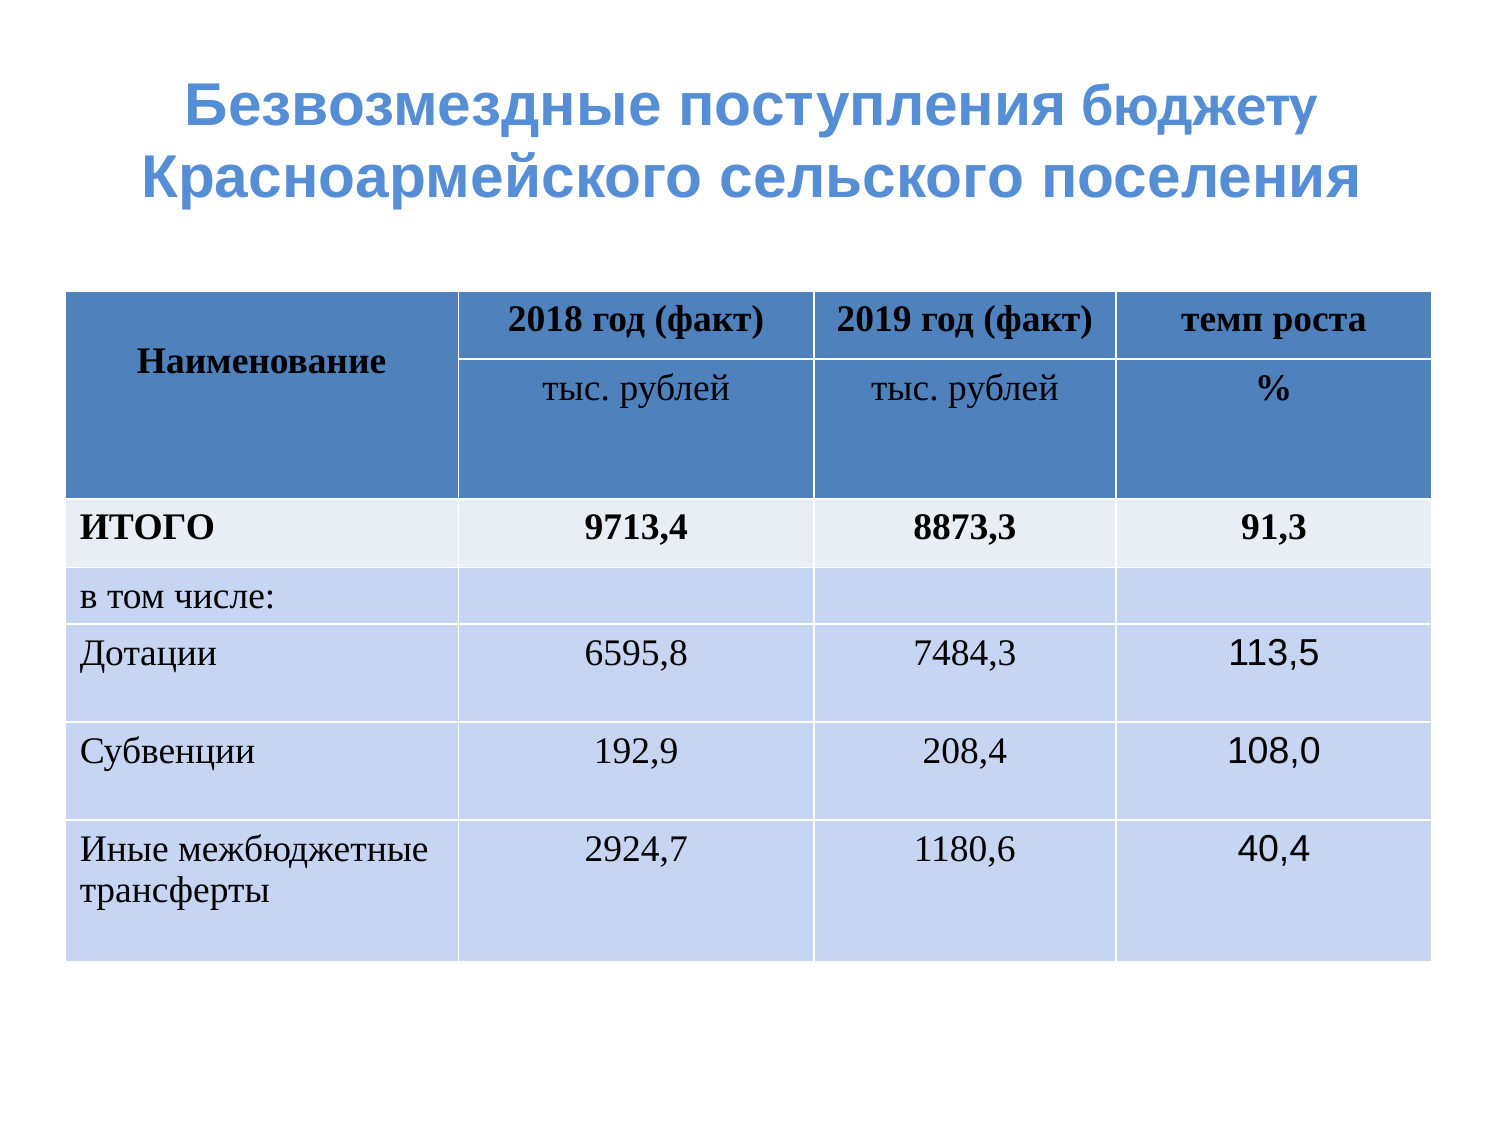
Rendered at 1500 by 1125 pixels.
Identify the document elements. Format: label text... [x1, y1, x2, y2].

table_header 2019 год (факт) [815, 292, 1115, 358]
table_header темп роста [1117, 292, 1431, 358]
table_cell 208,4 [815, 723, 1115, 819]
table_cell Иные межбюджетные трансферты [66, 821, 458, 961]
table_cell 91,3 [1117, 500, 1431, 567]
table_cell 2924,7 [459, 821, 813, 961]
table_cell % [1117, 360, 1431, 498]
table_cell Субвенции [66, 723, 458, 819]
table_cell 1180,6 [815, 821, 1115, 961]
table_cell тыс. рублей [815, 360, 1115, 498]
table_cell Дотации [66, 625, 458, 721]
table_cell [1117, 568, 1431, 623]
table_cell 8873,3 [815, 500, 1115, 567]
table_cell 9713,4 [459, 500, 813, 567]
table_cell 192,9 [459, 723, 813, 819]
table_cell 113,5 [1117, 625, 1431, 721]
table_cell 40,4 [1117, 821, 1431, 961]
table_cell [459, 568, 813, 623]
table_cell в том числе: [66, 568, 458, 623]
table_cell [815, 568, 1115, 623]
table_cell 108,0 [1117, 723, 1431, 819]
table_cell ИТОГО [66, 500, 458, 567]
table_header 2018 год (факт) [459, 292, 813, 358]
title Безвозмездные поступления бюджету Красноармейского сельского поселения [76, 54, 1428, 221]
table_header Наименование [66, 292, 458, 498]
table_cell 7484,3 [815, 625, 1115, 721]
table_cell 6595,8 [459, 625, 813, 721]
table_cell тыс. рублей [459, 360, 813, 498]
